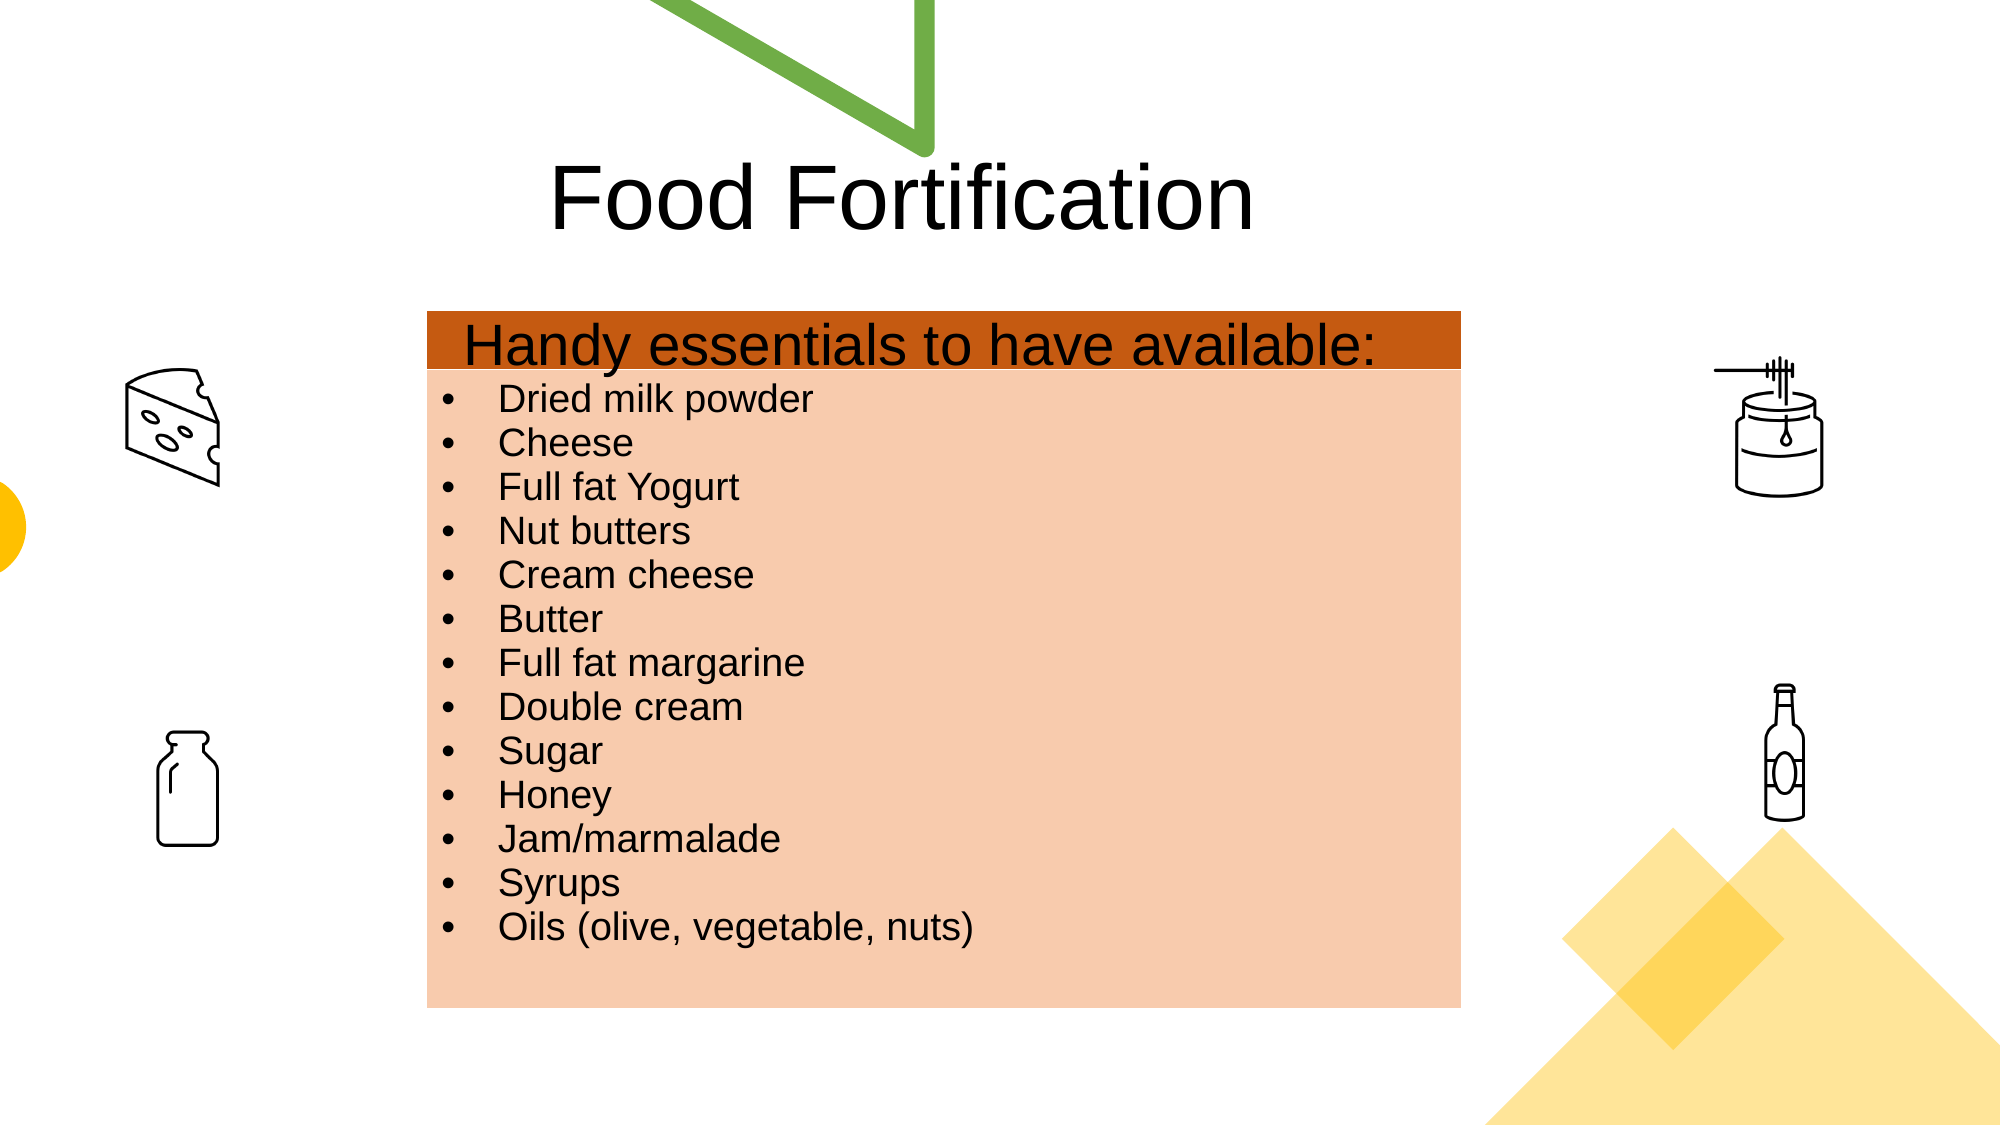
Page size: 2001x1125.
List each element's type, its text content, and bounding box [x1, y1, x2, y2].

list [362, 385, 1638, 1061]
title Food Fortification [533, 134, 1286, 265]
picture [1709, 677, 1860, 828]
text_box [1483, 828, 2000, 1125]
picture [1697, 352, 1848, 503]
text_box [1560, 826, 1728, 993]
picture [112, 713, 263, 864]
picture [100, 352, 251, 503]
text_box [649, 0, 935, 158]
table_cell Dried milk powder Cheese Full fat Yogurt Nut butters Cream cheese Butter Full fat margarine Double cream Sugar Honey Jam/marmalade Syrups Oils (olive, vegetable, nuts) [427, 385, 1461, 1008]
text_box Handy essentials to have available: [100, 299, 1759, 385]
text_box [0, 480, 28, 574]
